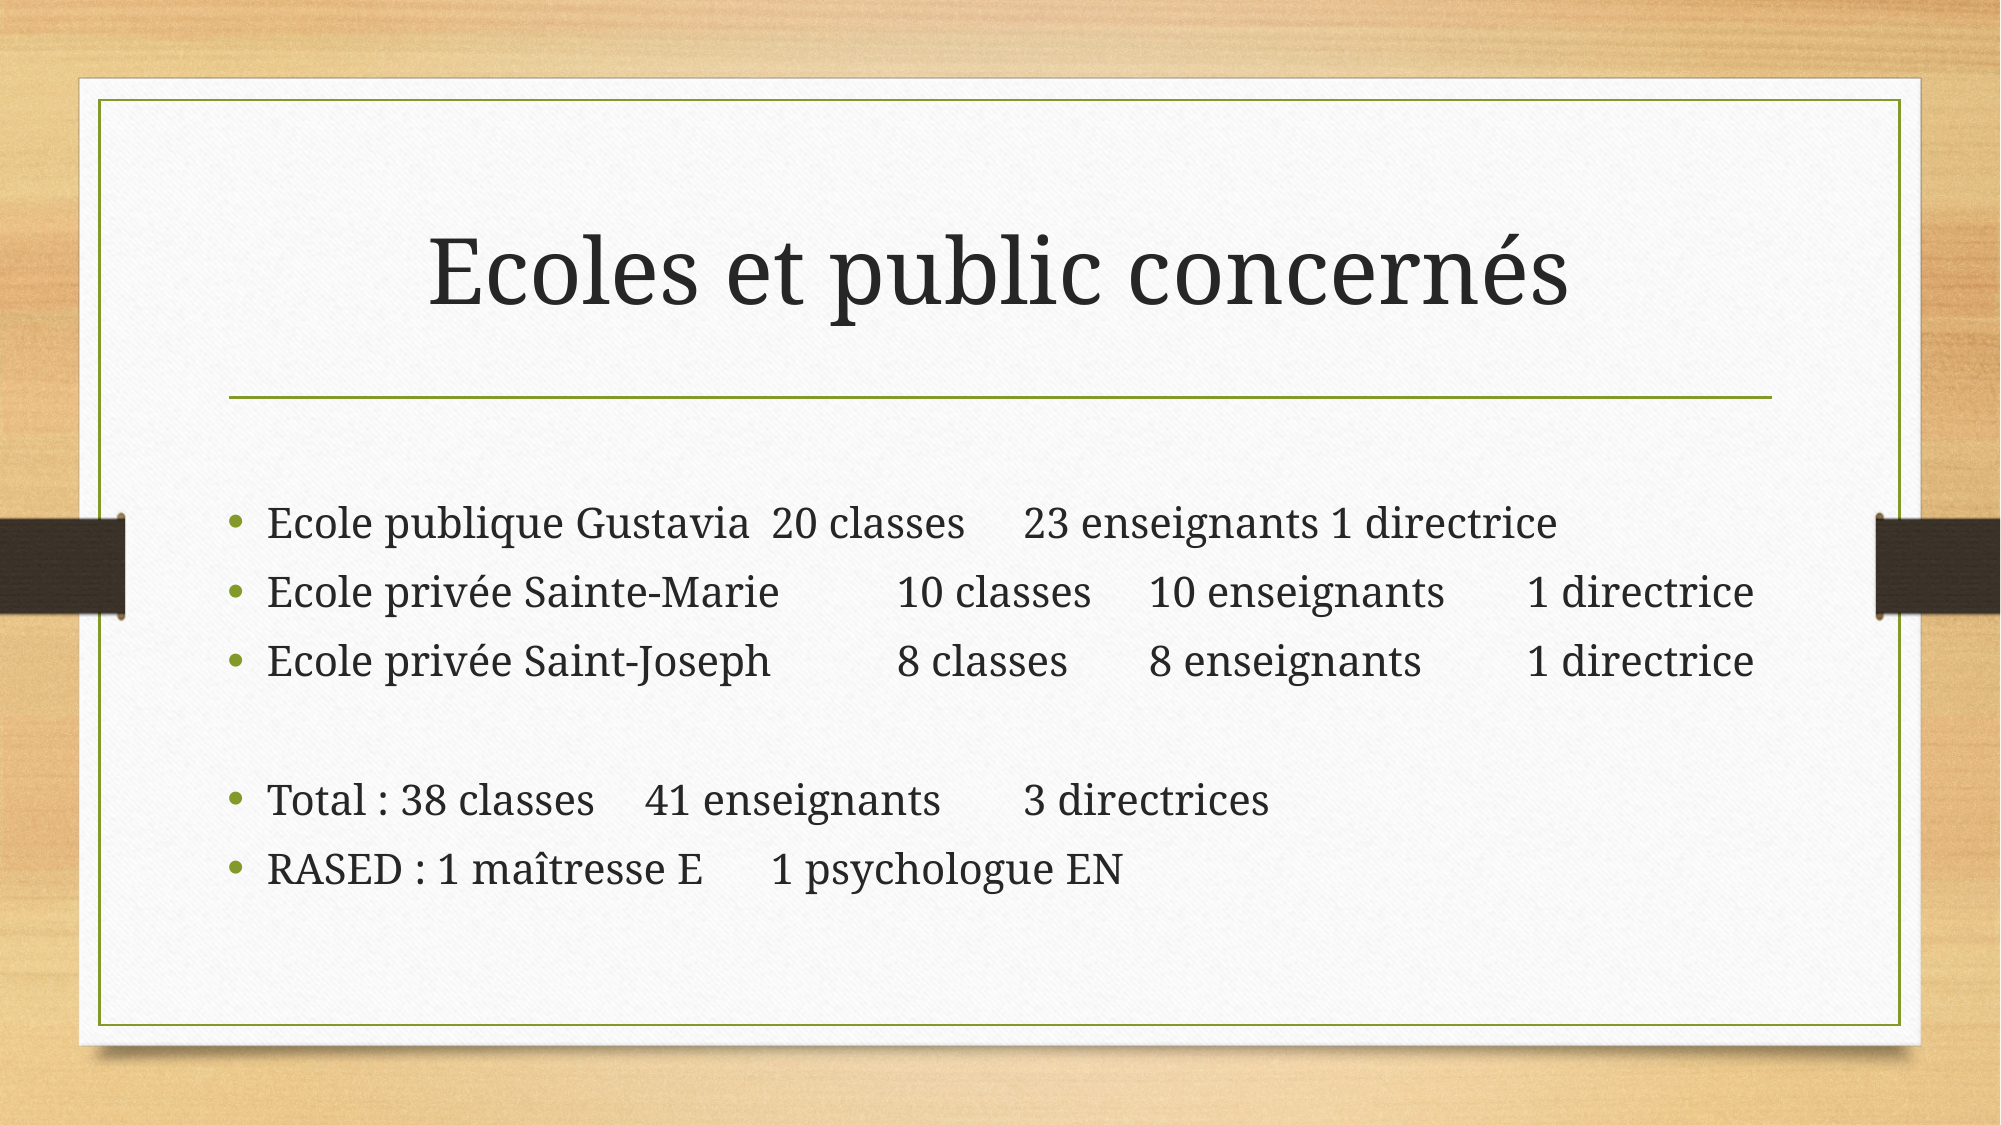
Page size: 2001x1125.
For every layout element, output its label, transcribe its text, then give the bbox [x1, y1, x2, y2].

list Ecole publique Gustavia 20 classes 23 enseignants 1 directrice Ecole privée Sainte-Marie 10 classes 10 enseignants 1 directrice Ecole privée Saint-Joseph 8 classes 8 enseignants 1 directrice Total : 38 classes 41 enseignants 3 directrices RASED : 1 maîtresse E 1 psychologue EN [212, 419, 1788, 1000]
title Ecoles et public concernés [212, 161, 1788, 375]
picture [0, 0, 2001, 1125]
